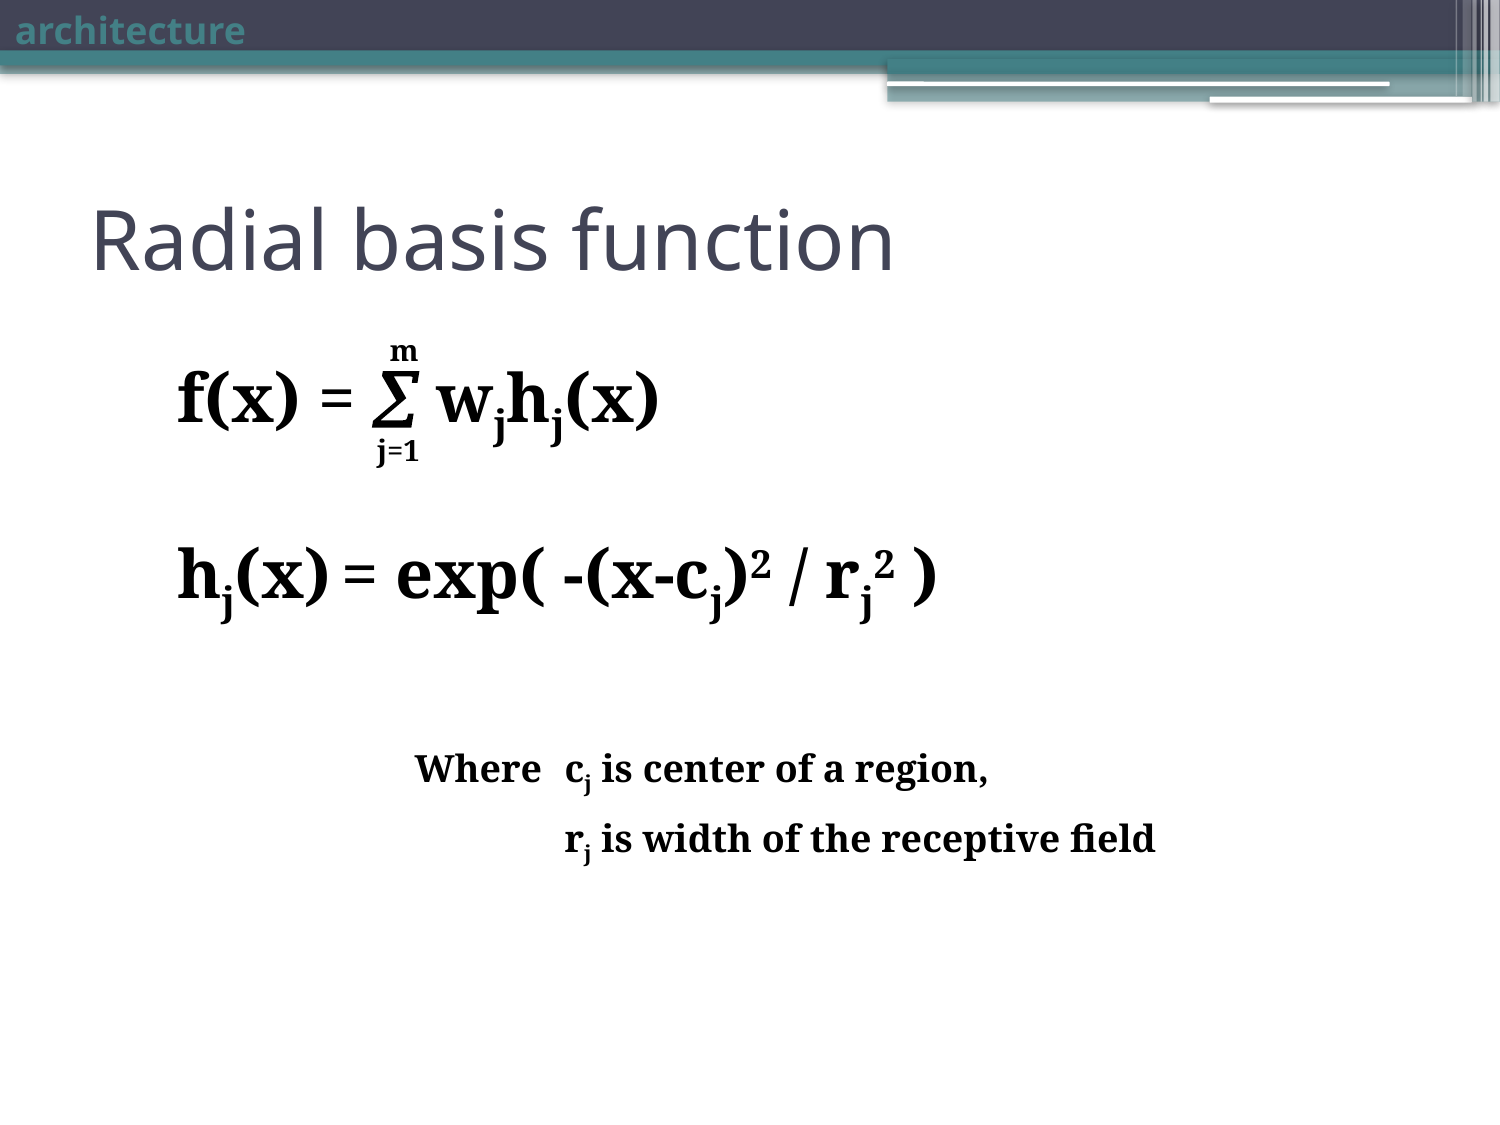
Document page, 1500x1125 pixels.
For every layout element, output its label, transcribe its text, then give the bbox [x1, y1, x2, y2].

text_box f(x) =  wjhj(x) [162, 348, 1050, 454]
text_box j=1 [362, 424, 438, 475]
text_box architecture [0, 0, 275, 60]
text_box hj(x) = exp( -(x-cj)2 / rj2 ) [162, 525, 1125, 631]
title Radial basis function [75, 149, 1425, 325]
text_box m [374, 324, 450, 375]
text_box Where cj is center of a region, rj is width of the receptive field [399, 737, 1213, 874]
